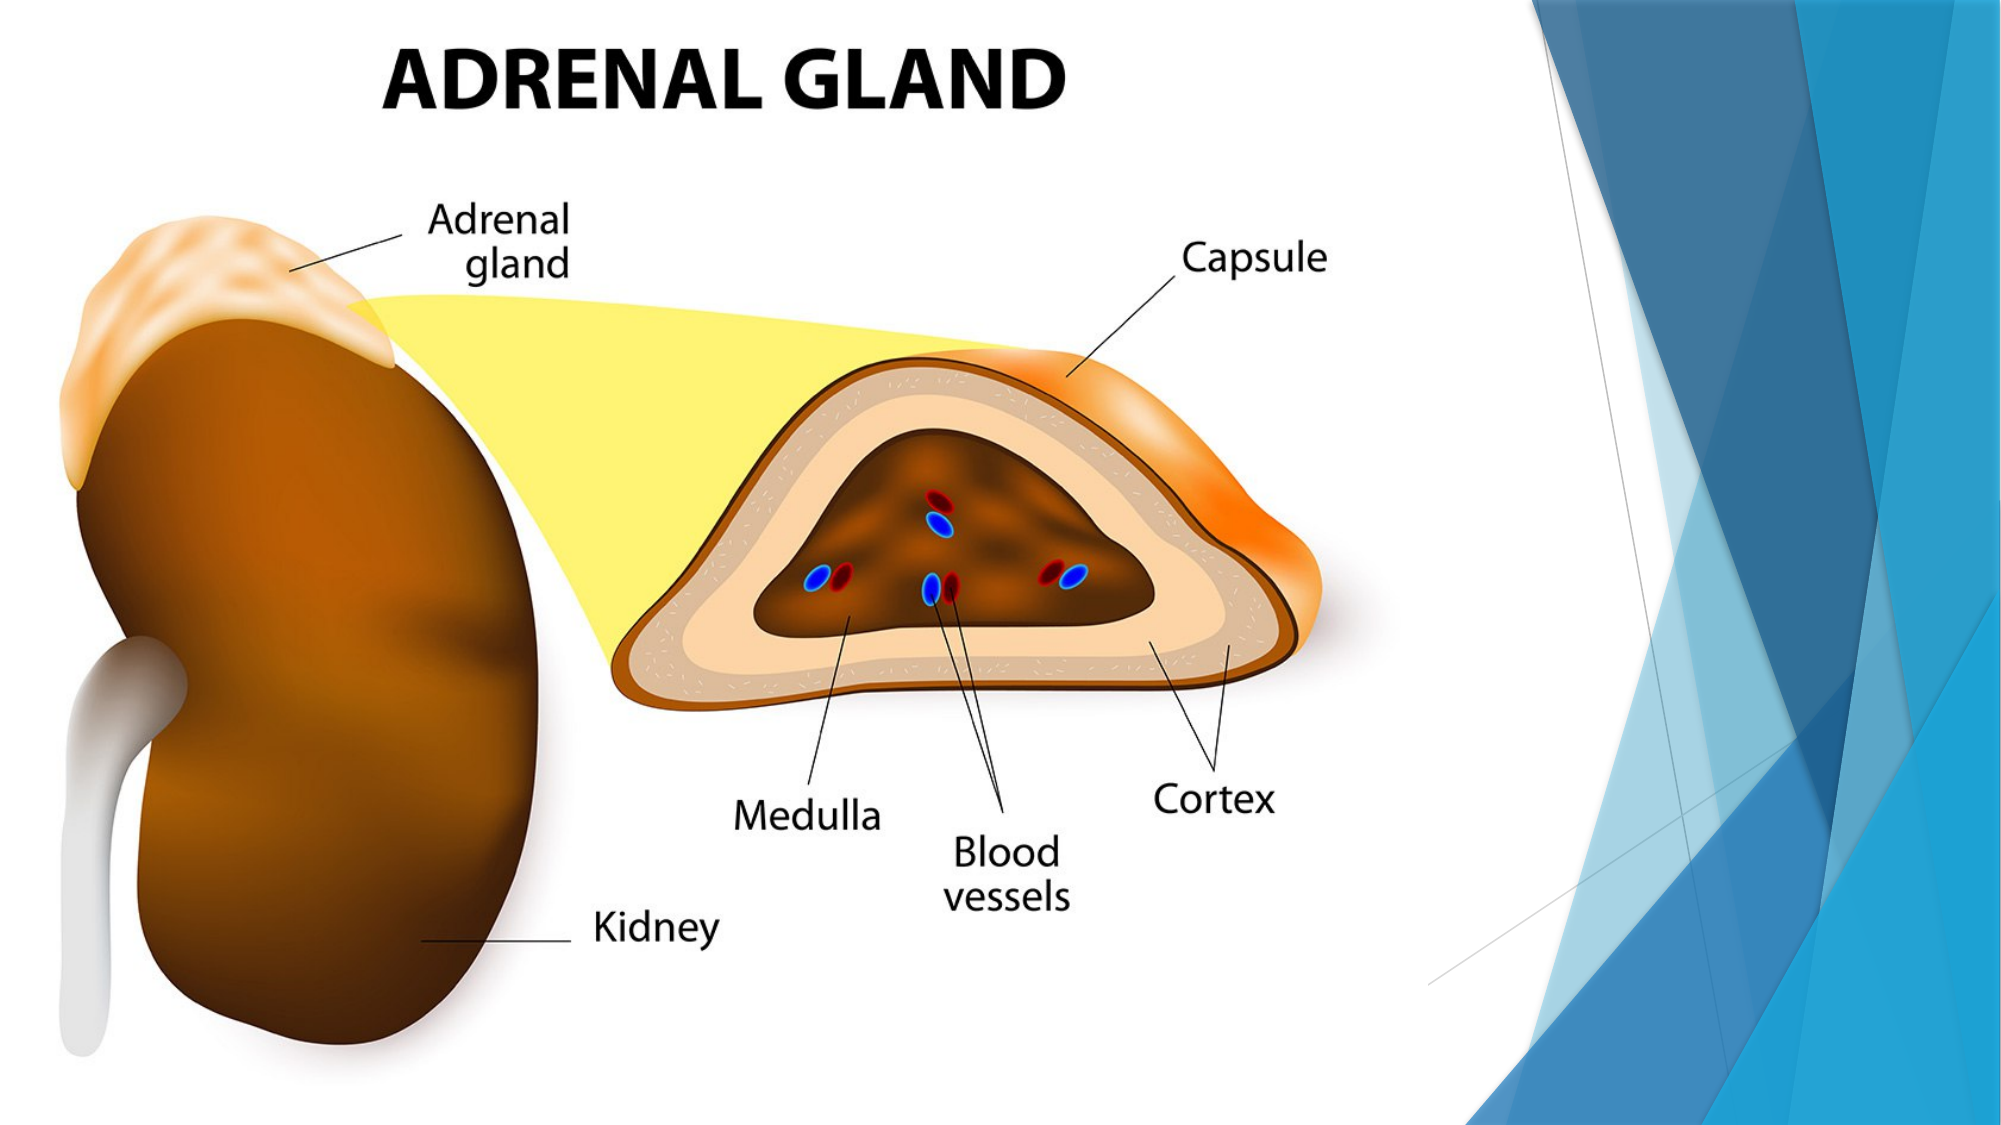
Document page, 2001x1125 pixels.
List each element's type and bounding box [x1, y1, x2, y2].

picture [0, 0, 1428, 1125]
